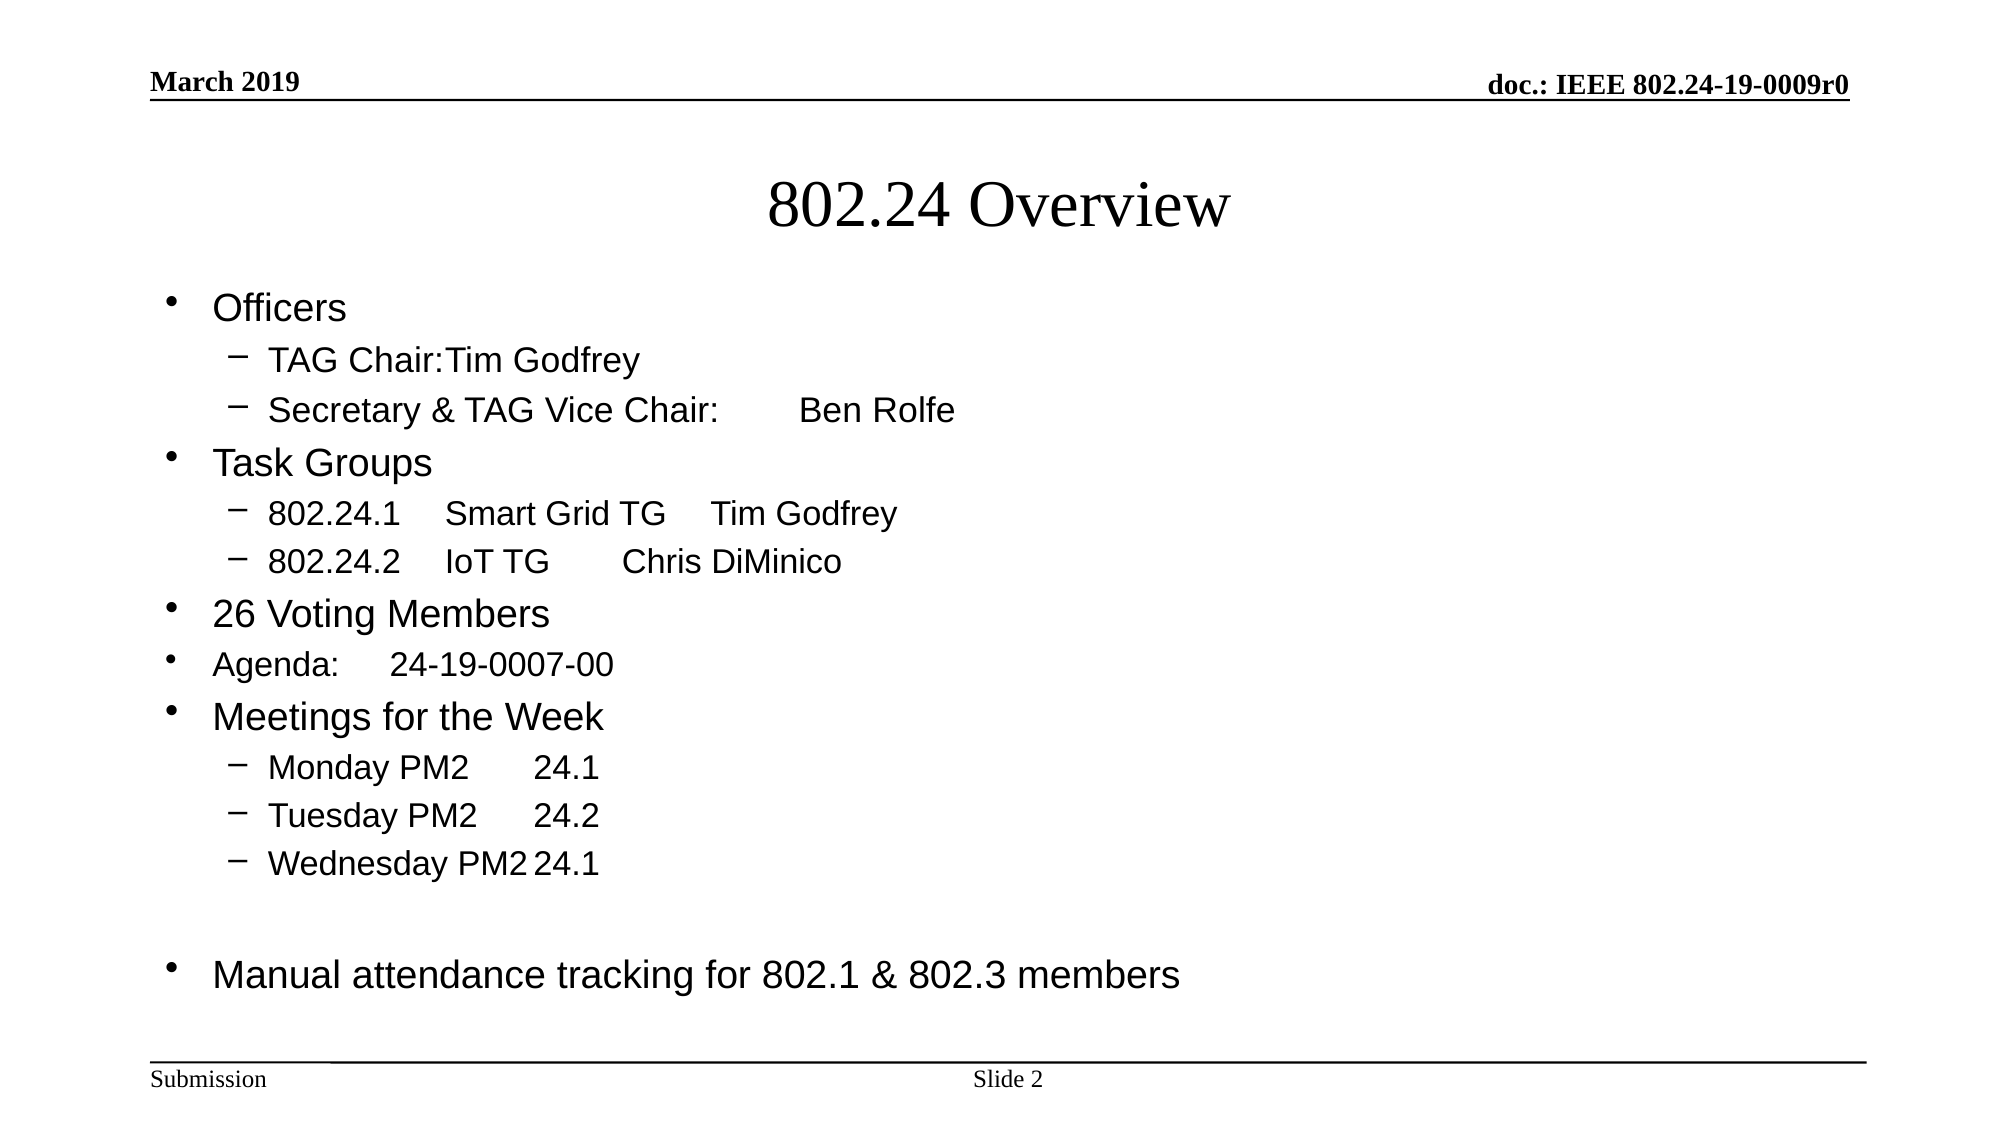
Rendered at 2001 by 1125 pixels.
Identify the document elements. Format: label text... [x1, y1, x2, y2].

list Officers TAG Chair: Tim Godfrey Secretary & TAG Vice Chair: Ben Rolfe Task Groups 802.24.1 Smart Grid TG Tim Godfrey 802.24.2 IoT TG Chris DiMinico 26 Voting Members Agenda: 24-19-0007-00 Meetings for the Week Monday PM2 24.1 Tuesday PM2 24.2 Wednesday PM2 24.1 Manual attendance tracking for 802.1 & 802.3 members [150, 275, 1863, 1013]
title 802.24 Overview [150, 112, 1850, 275]
slide_number Slide 2 [972, 1062, 1044, 1093]
